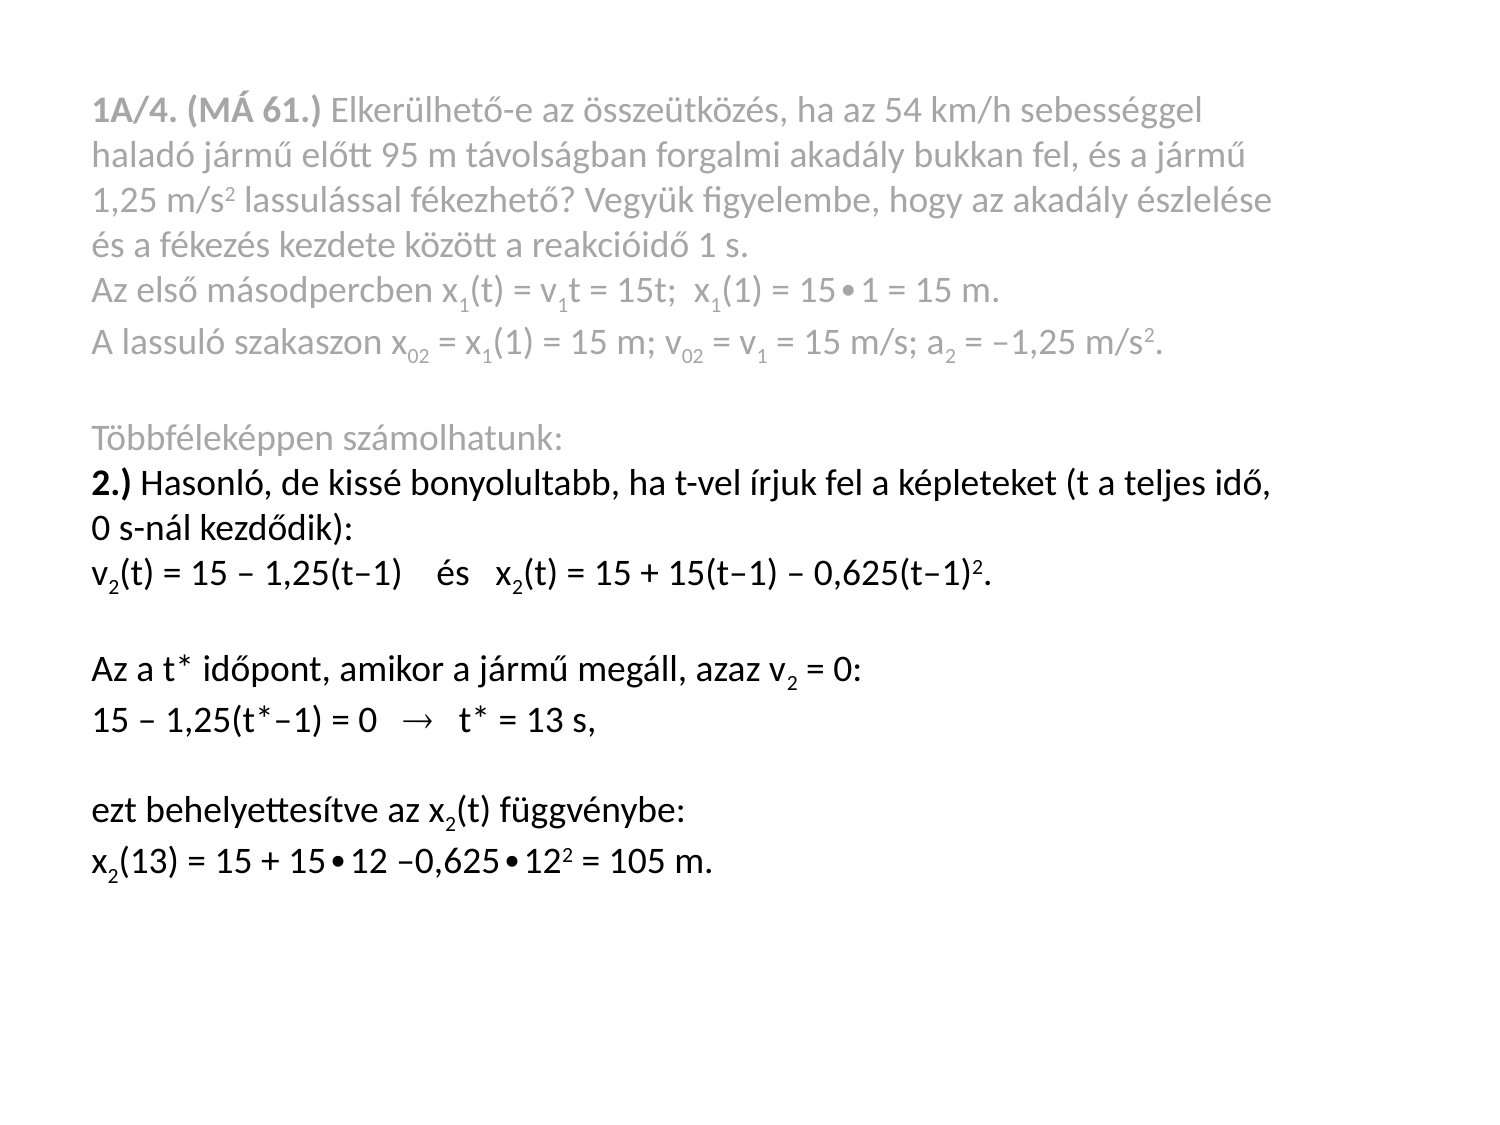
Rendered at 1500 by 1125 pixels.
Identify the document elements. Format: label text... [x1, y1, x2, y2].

text_box 1A/4. (MÁ 61.) Elkerülhető-e az összeütközés, ha az 54 km/h sebességgel haladó jármű előtt 95 m távolságban forgalmi akadály bukkan fel, és a jármű 1,25 m/s2 lassulással fékezhető? Vegyük figyelembe, hogy az akadály észlelése és a fékezés kezdete között a reakcióidő 1 s. Az első másodpercben x1(t) = v1t = 15t; x1(1) = 15∙1 = 15 m. A lassuló szakaszon x02 = x1(1) = 15 m; v02 = v1 = 15 m/s; a2 = –1,25 m/s2. Többféleképpen számolhatunk: 2.) Hasonló, de kissé bonyolultabb, ha t-vel írjuk fel a képleteket (t a teljes idő, 0 s-nál kezdődik): v2(t) = 15 – 1,25(t–1) és x2(t) = 15 + 15(t–1) – 0,625(t–1)2. Az a t* időpont, amikor a jármű megáll, azaz v2 = 0: 15 – 1,25(t*–1) = 0  t* = 13 s, ezt behelyettesítve az x2(t) függvénybe: x2(13) = 15 + 15∙12 –0,625∙122 = 105 m. [76, 78, 1306, 940]
